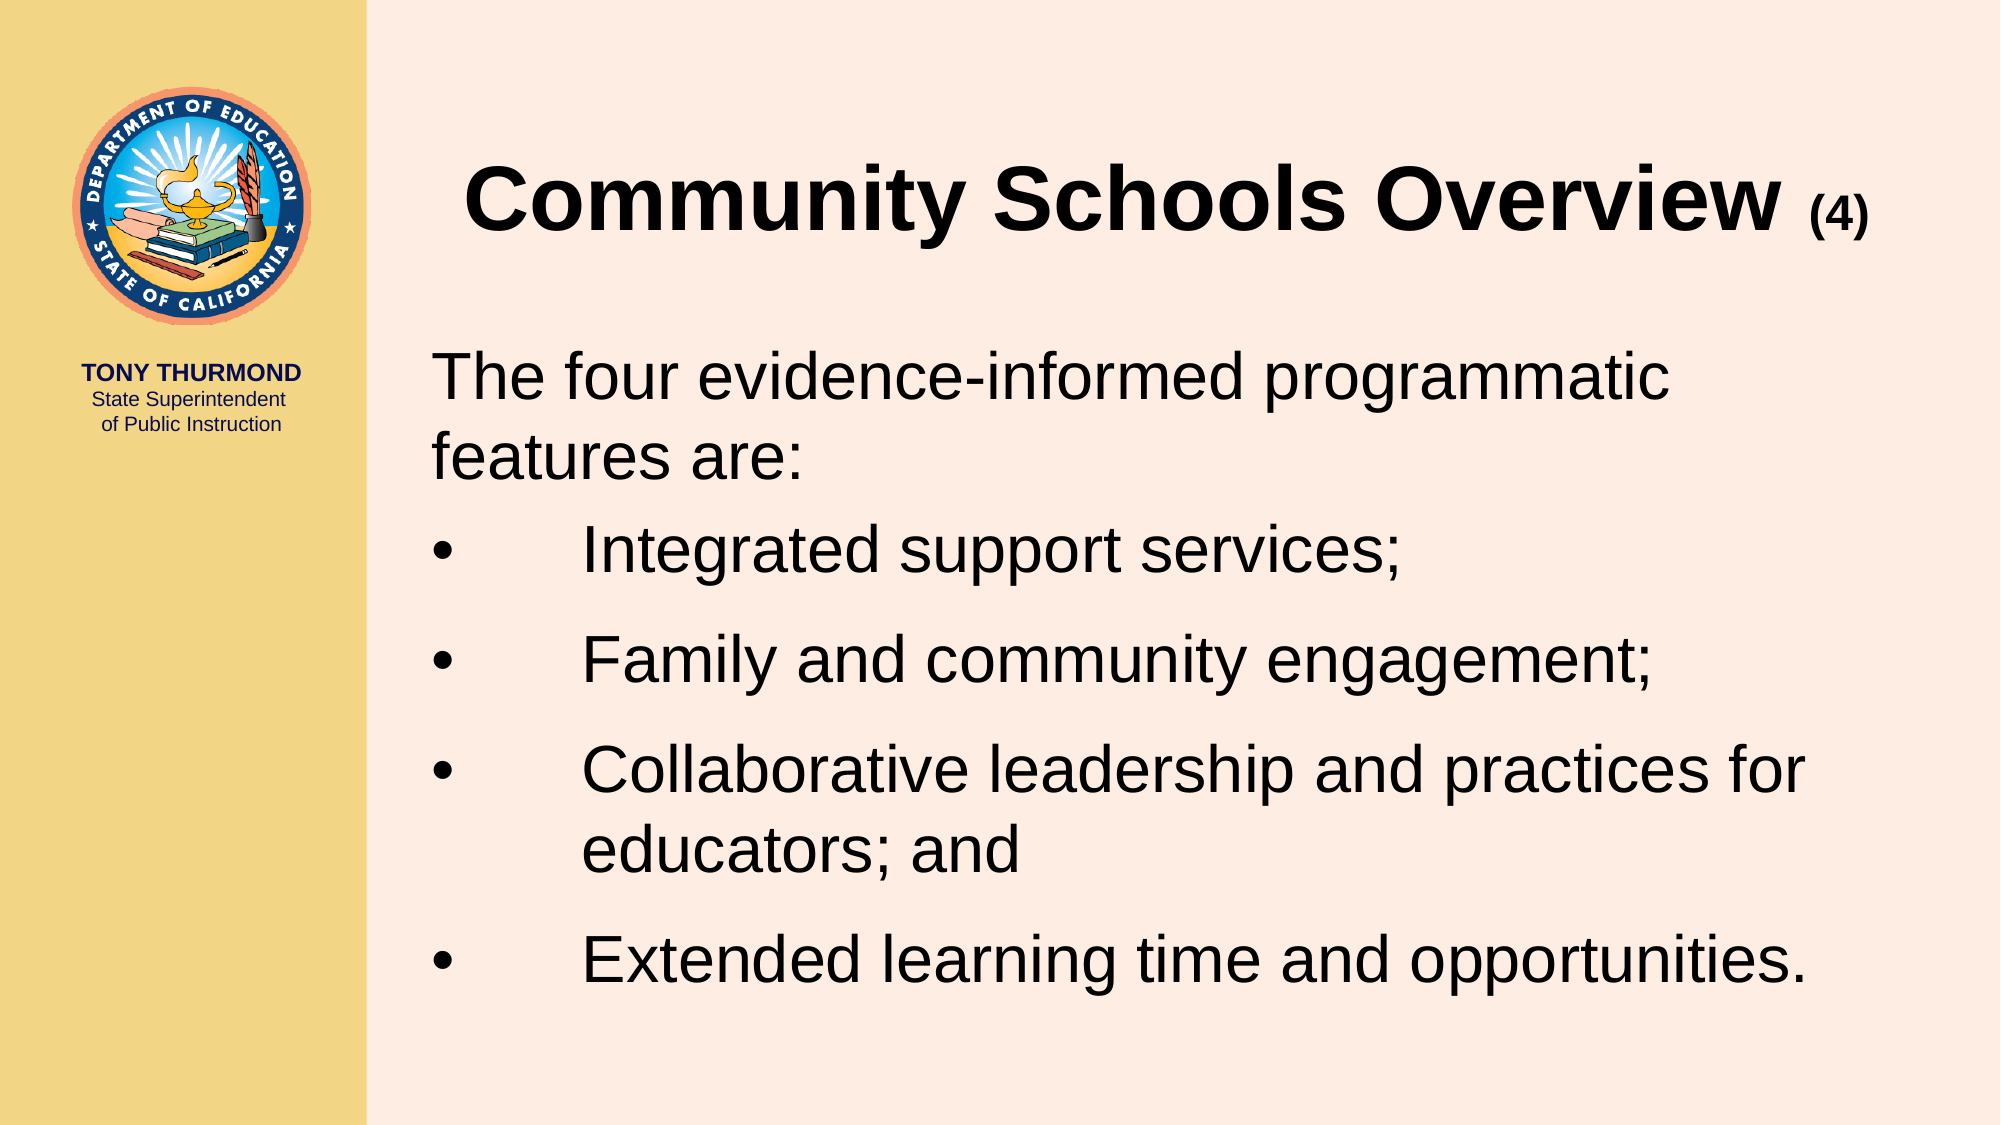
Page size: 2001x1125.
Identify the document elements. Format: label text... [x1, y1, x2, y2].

list The four evidence-informed programmatic features are: • Integrated support services; • Family and community engagement; • Collaborative leadership and practices for educators; and • Extended learning time and opportunities. [416, 324, 1917, 1000]
title Community Schools Overview (4) [416, 99, 1917, 288]
picture [72, 86, 311, 325]
